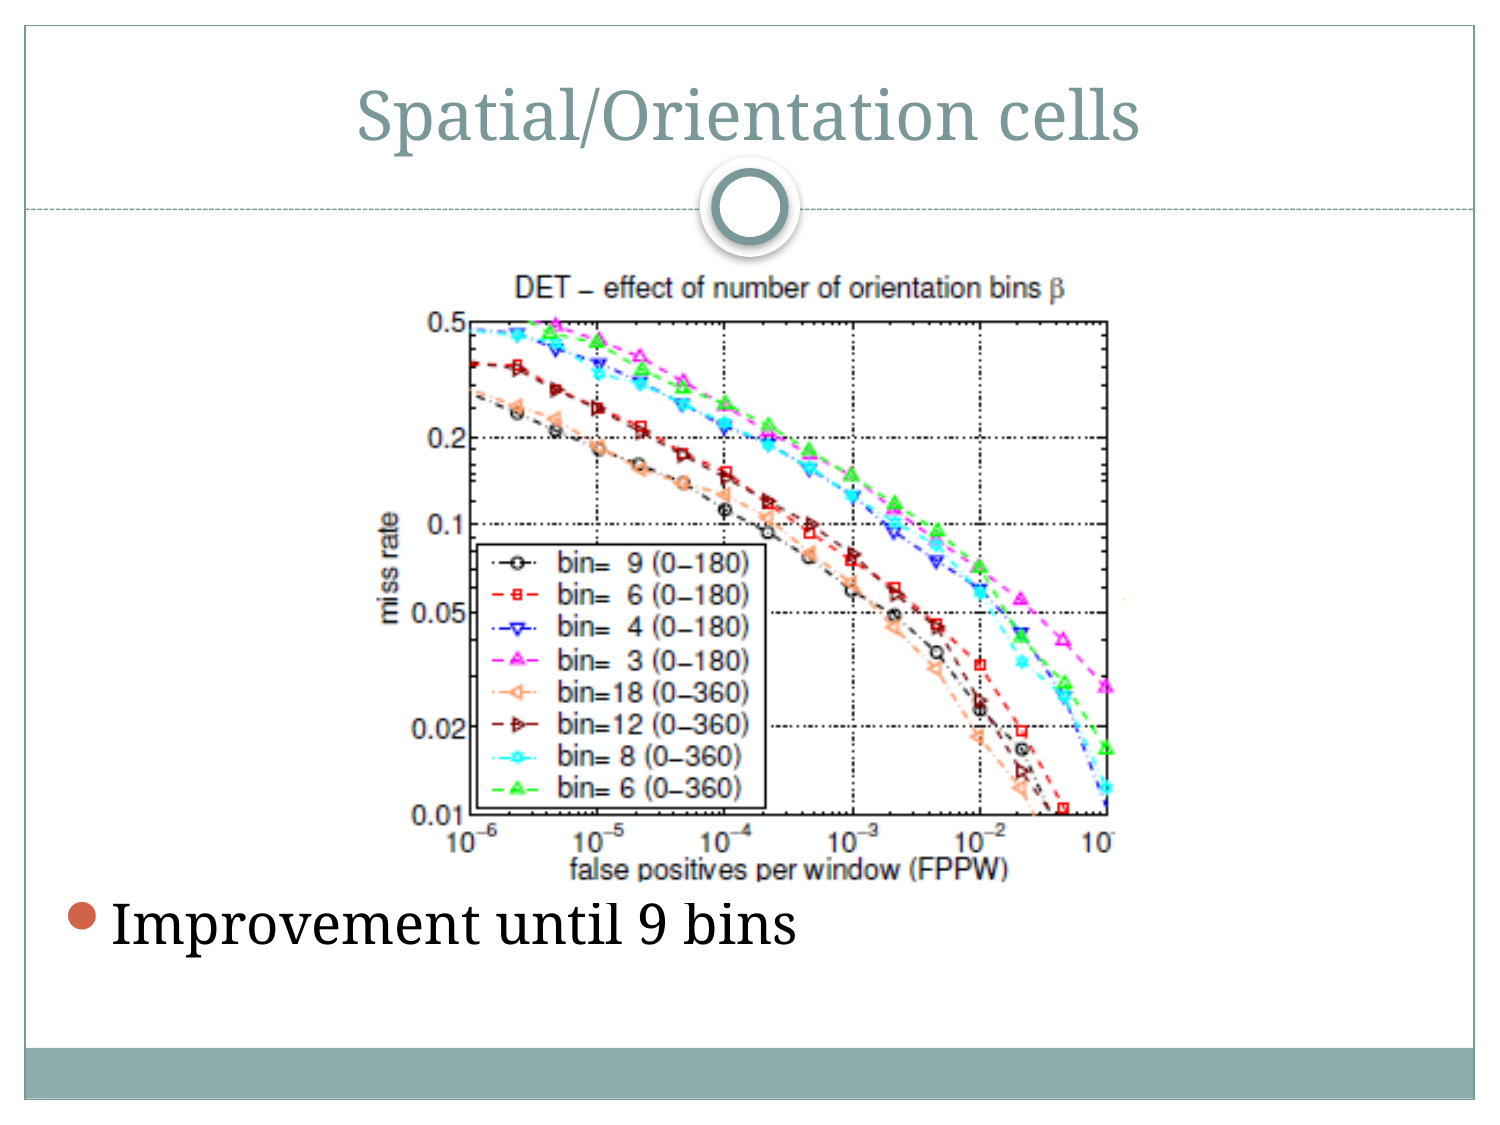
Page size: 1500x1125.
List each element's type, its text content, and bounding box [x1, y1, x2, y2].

title Spatial/Orientation cells [49, 37, 1450, 162]
picture [374, 269, 1126, 903]
list Improvement until 9 bins [49, 250, 1445, 1001]
